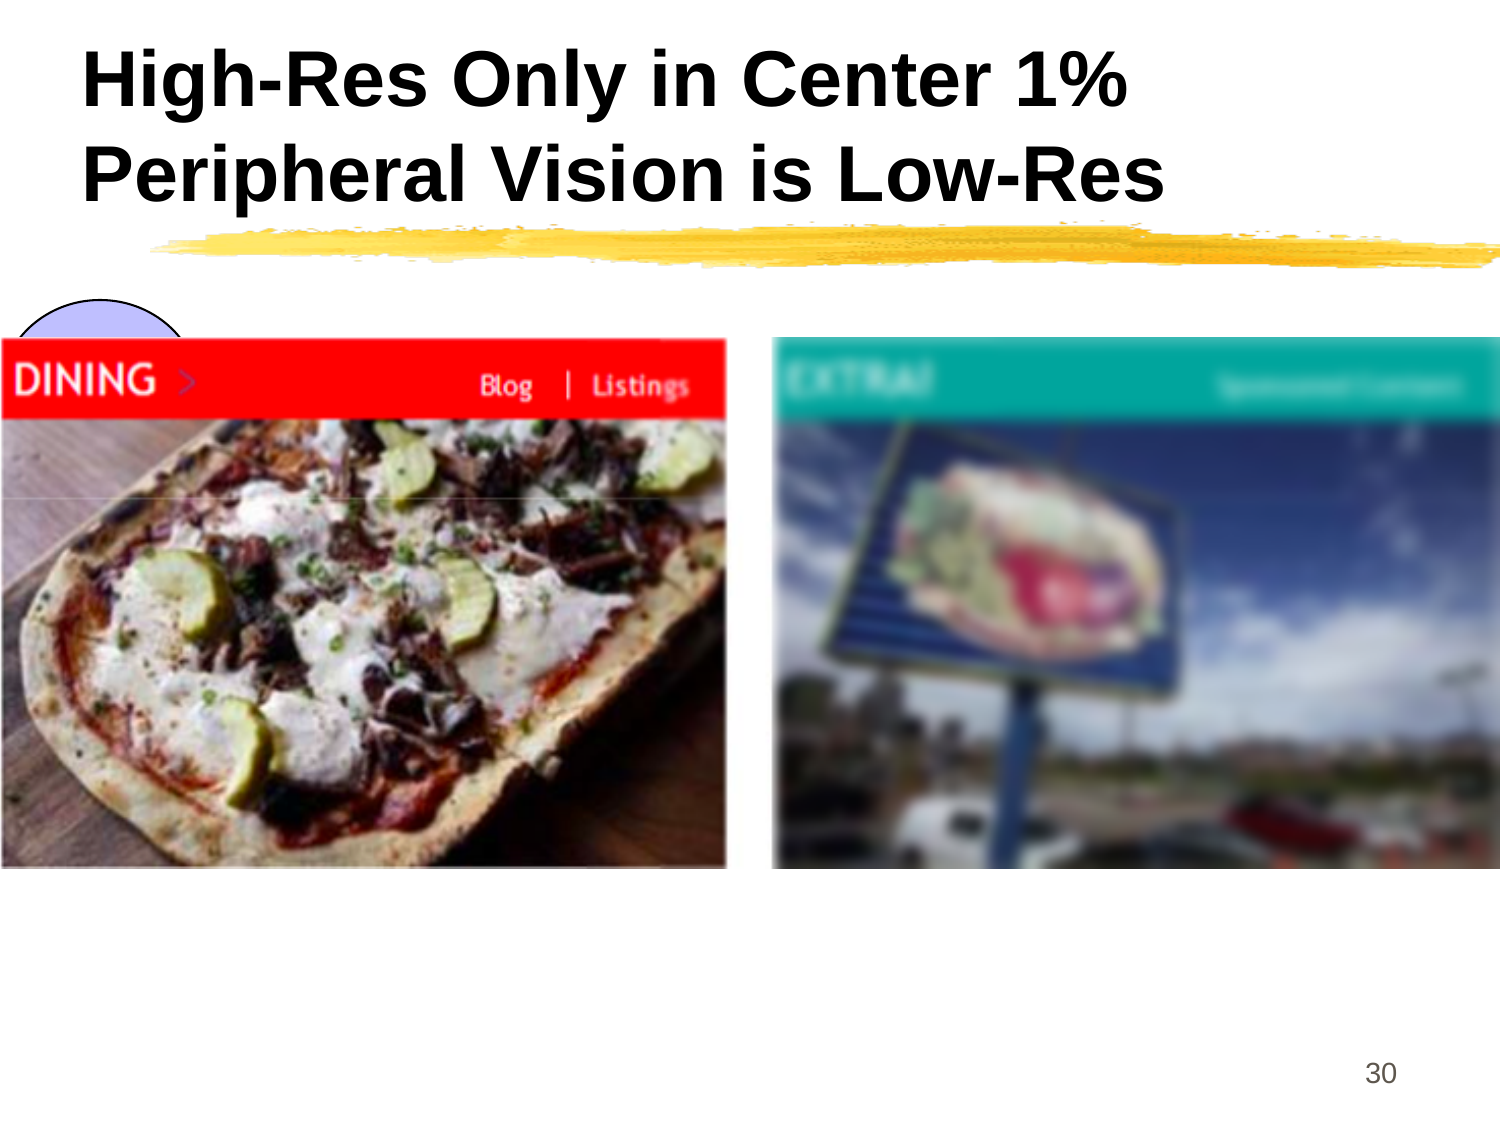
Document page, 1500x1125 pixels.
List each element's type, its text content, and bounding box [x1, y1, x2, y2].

picture [150, 215, 1500, 279]
text_box [23, 299, 177, 334]
slide_number 30 [1099, 1021, 1413, 1098]
picture [0, 337, 1500, 869]
title High-Res Only in Center 1% Peripheral Vision is Low-Res [66, 37, 1413, 225]
